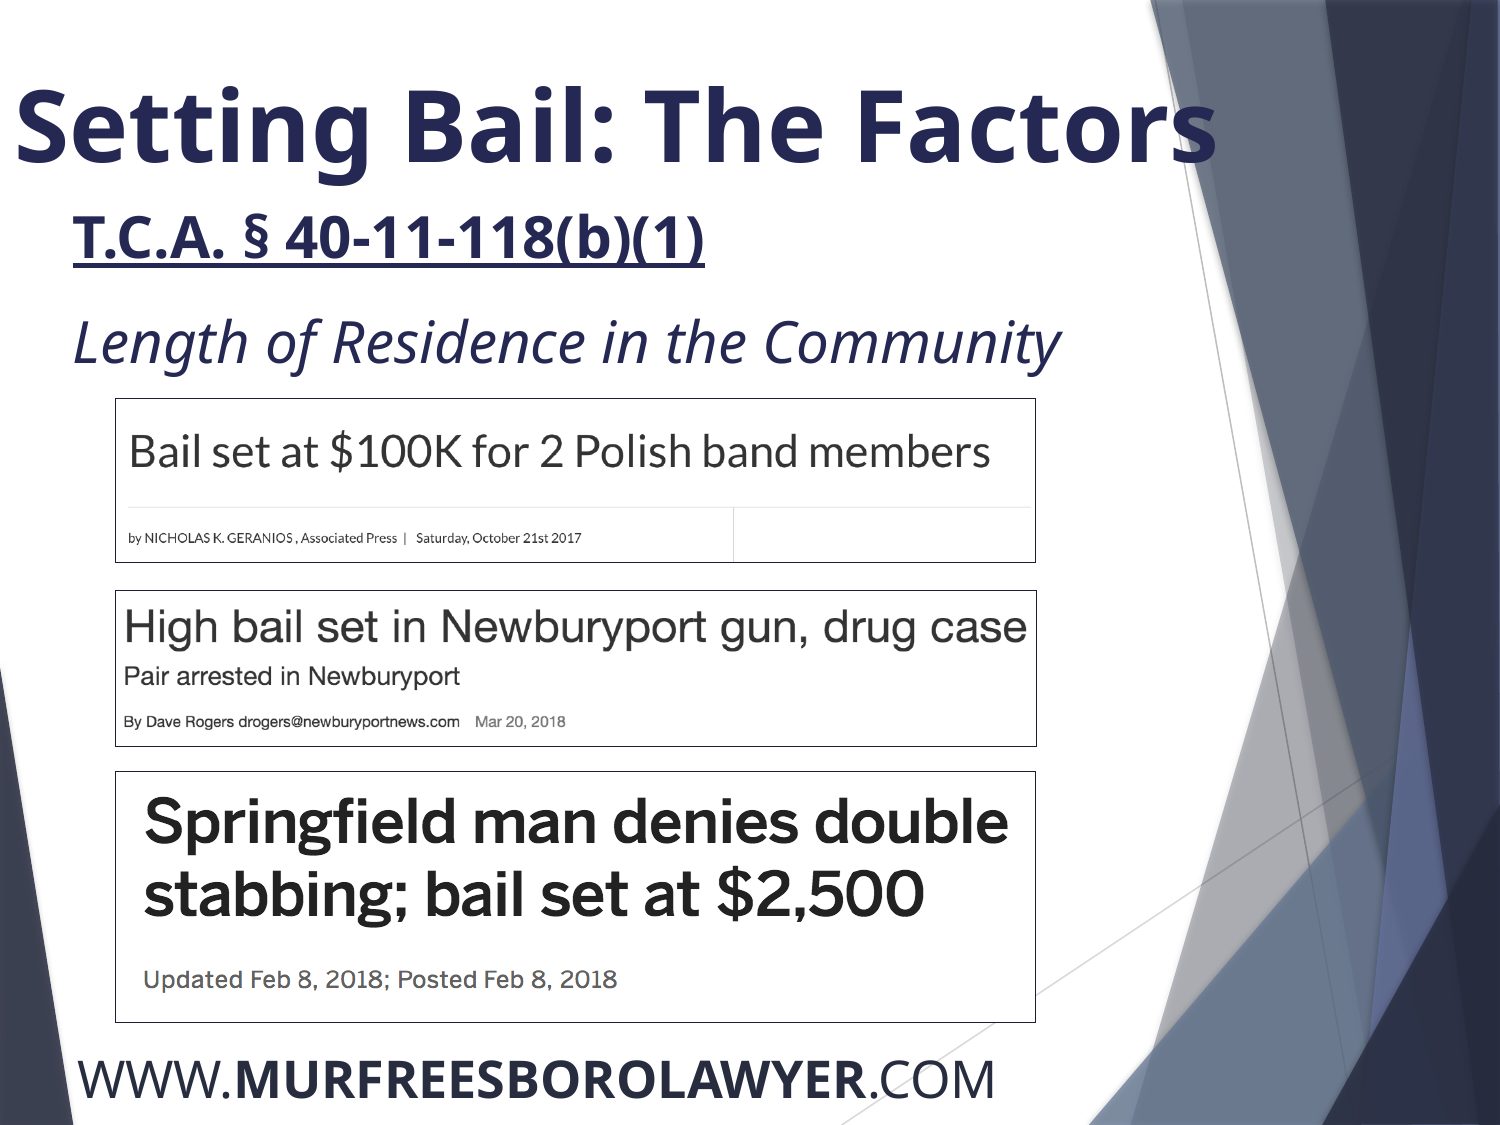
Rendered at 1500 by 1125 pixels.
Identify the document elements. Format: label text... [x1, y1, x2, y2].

picture [114, 770, 1037, 1024]
picture [115, 589, 1037, 748]
text_box T.C.A. § 40-11-118(b)(1) Length of Residence in the Community [57, 158, 1076, 383]
text_box WWW.MURFREESBOROLAWYER.COM [62, 1039, 1088, 1117]
text_box Setting Bail: The Factors [0, 0, 1250, 190]
picture [114, 398, 1037, 563]
